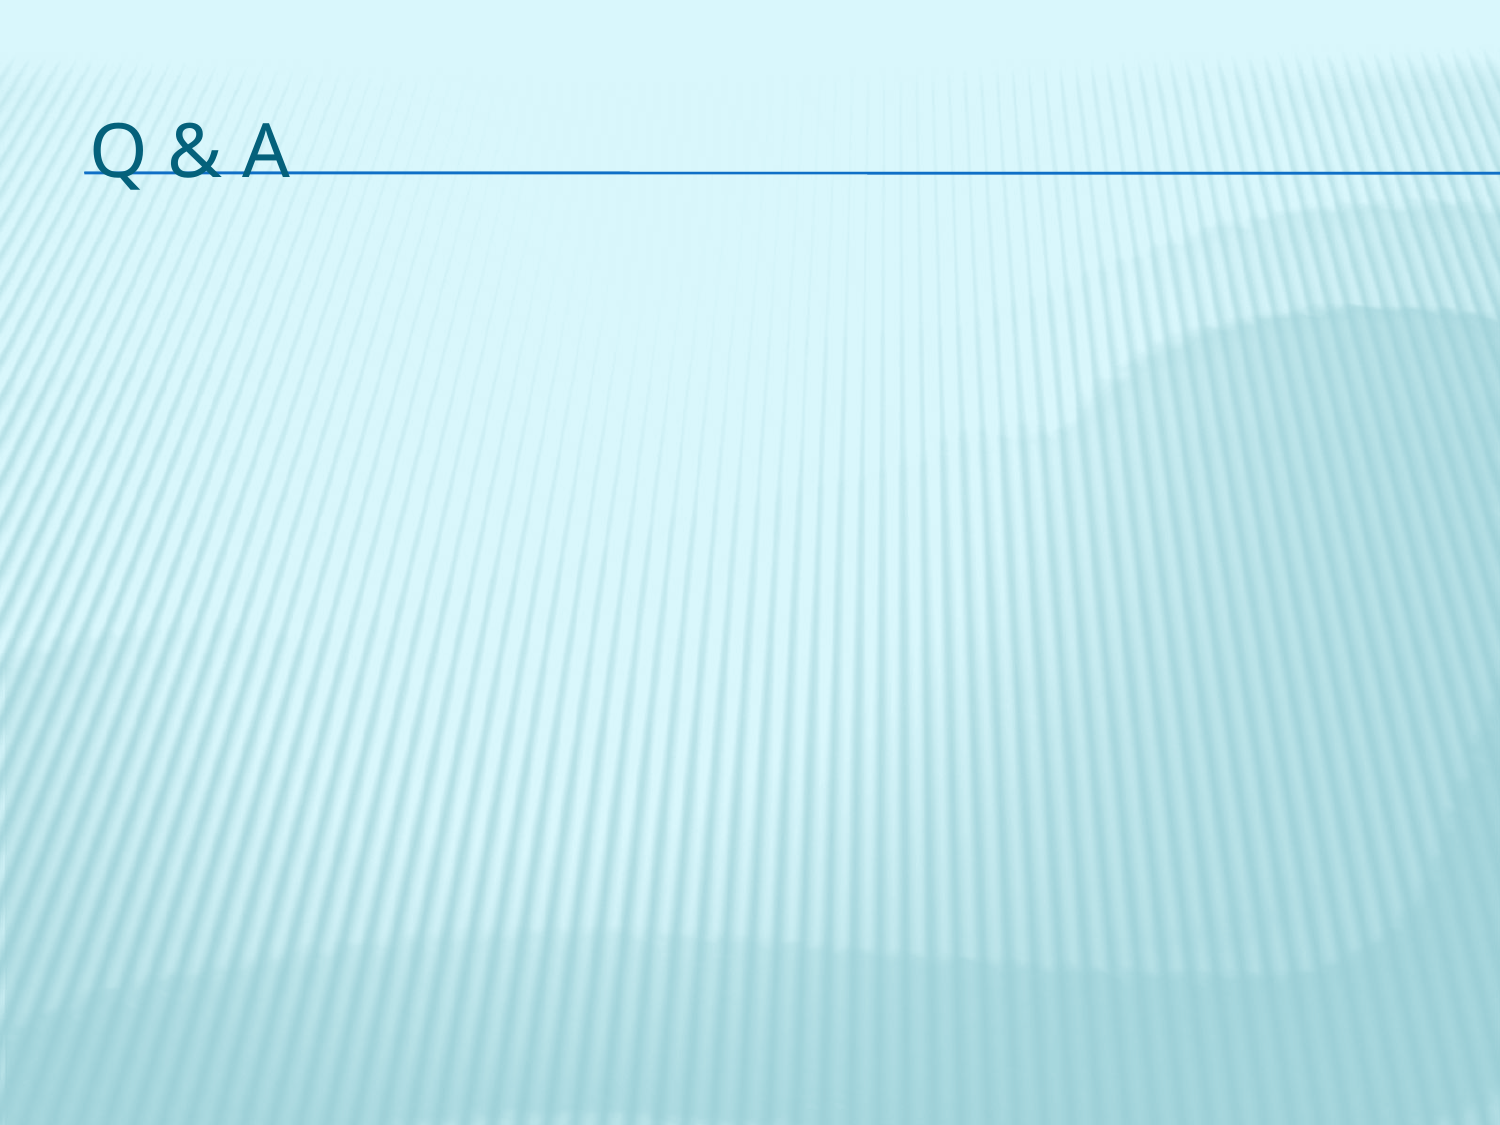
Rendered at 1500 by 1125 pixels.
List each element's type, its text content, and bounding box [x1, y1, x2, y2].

title Q & A [75, 45, 1425, 250]
